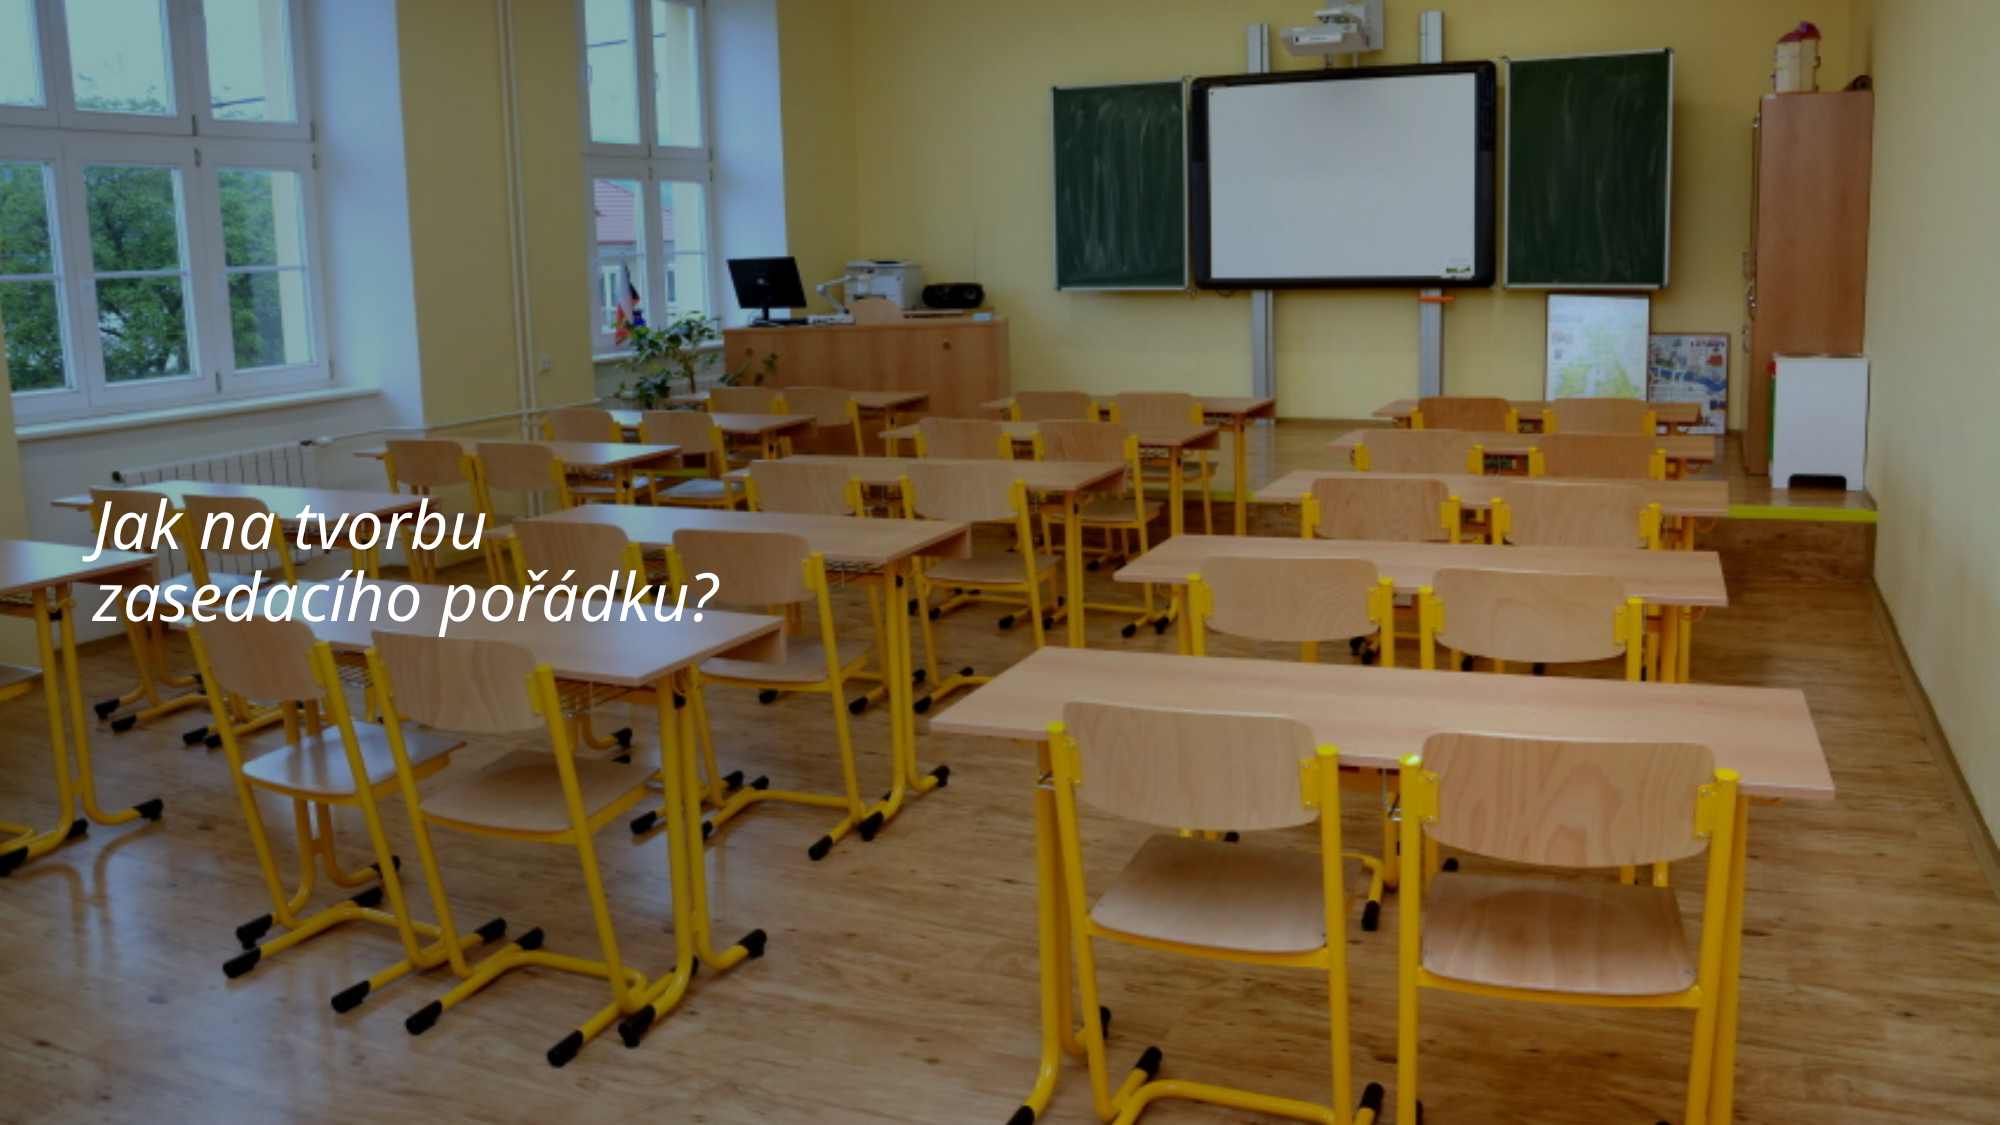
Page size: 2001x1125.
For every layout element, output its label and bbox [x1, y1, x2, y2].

list [0, 0, 2000, 1125]
